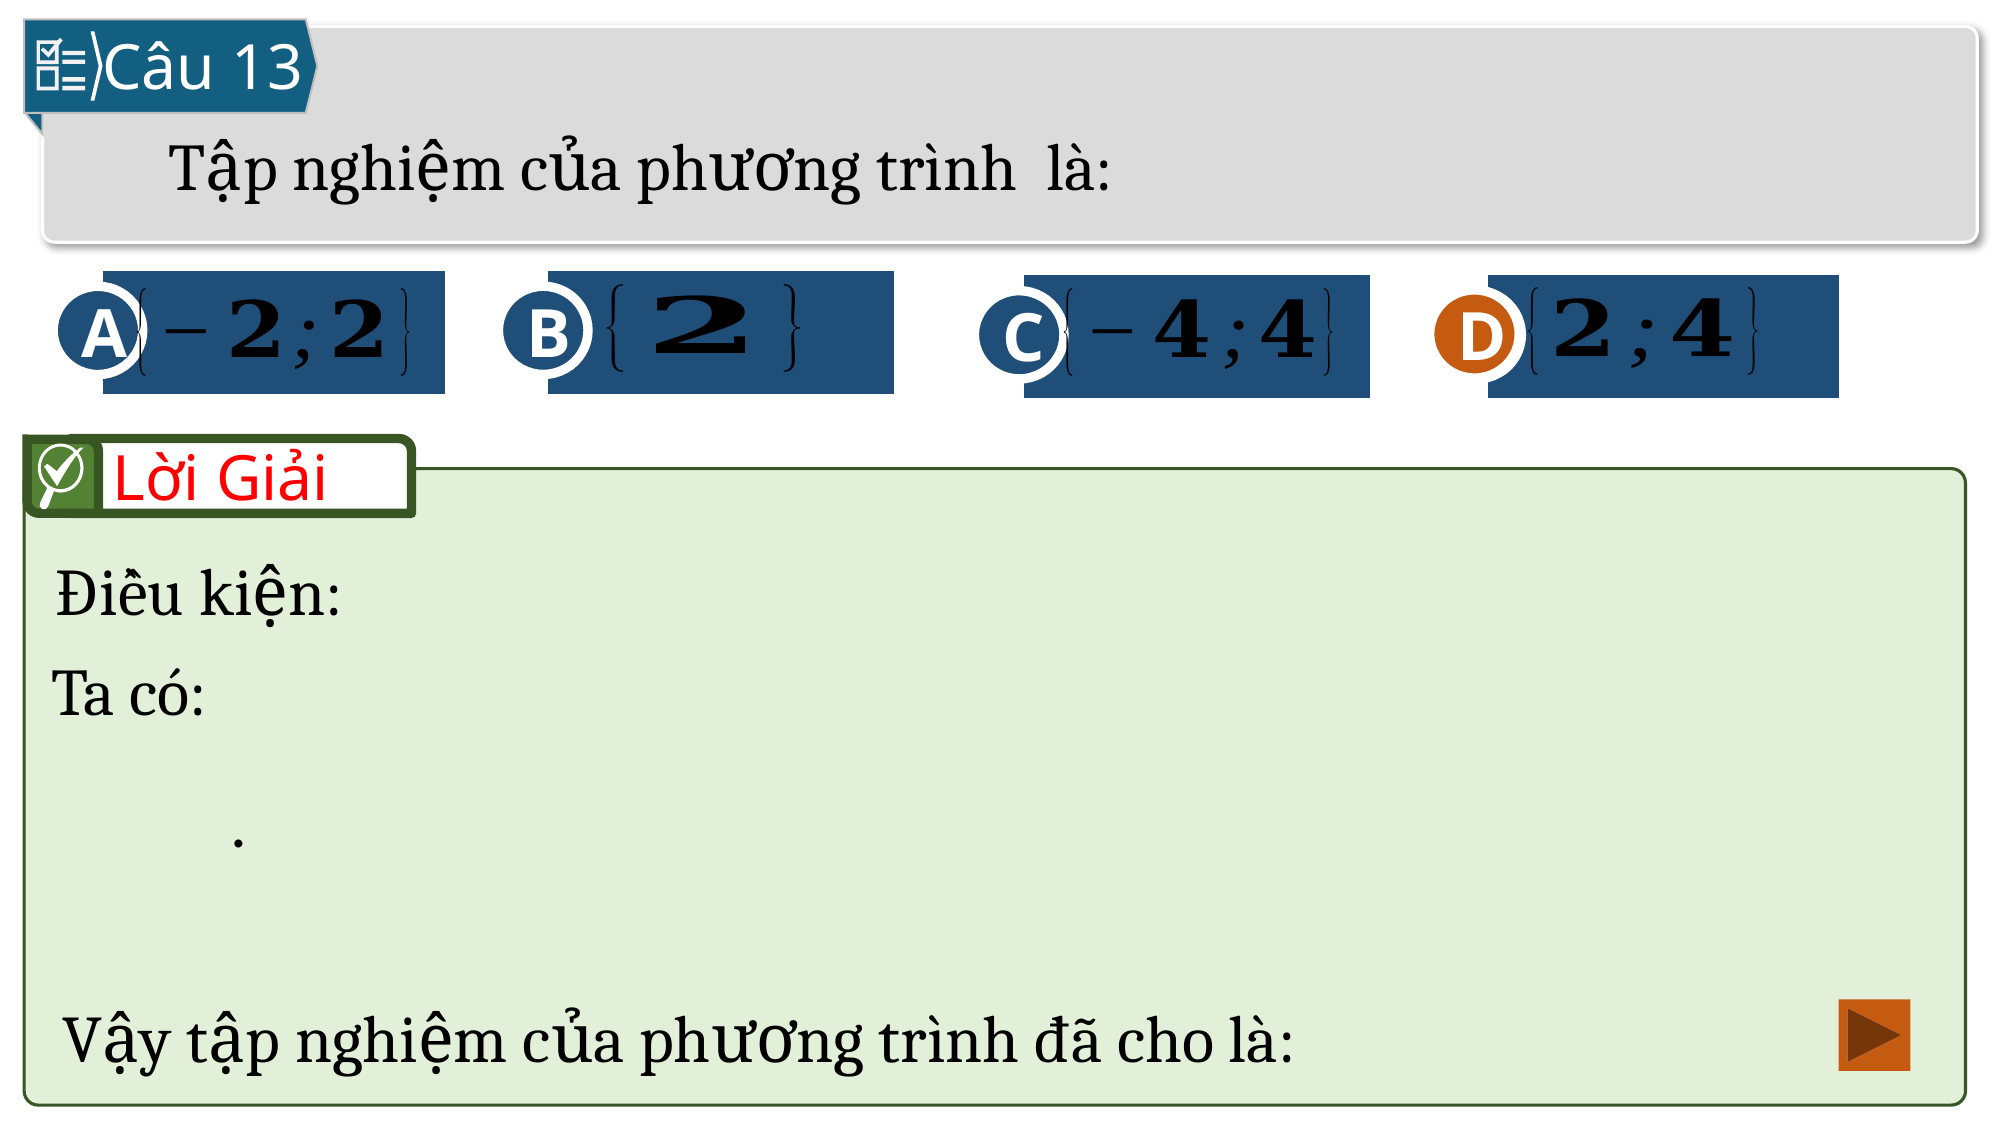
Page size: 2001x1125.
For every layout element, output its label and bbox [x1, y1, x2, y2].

text_box [24, 19, 2000, 243]
text_box [24, 431, 1966, 1106]
text_box [53, 268, 1841, 400]
